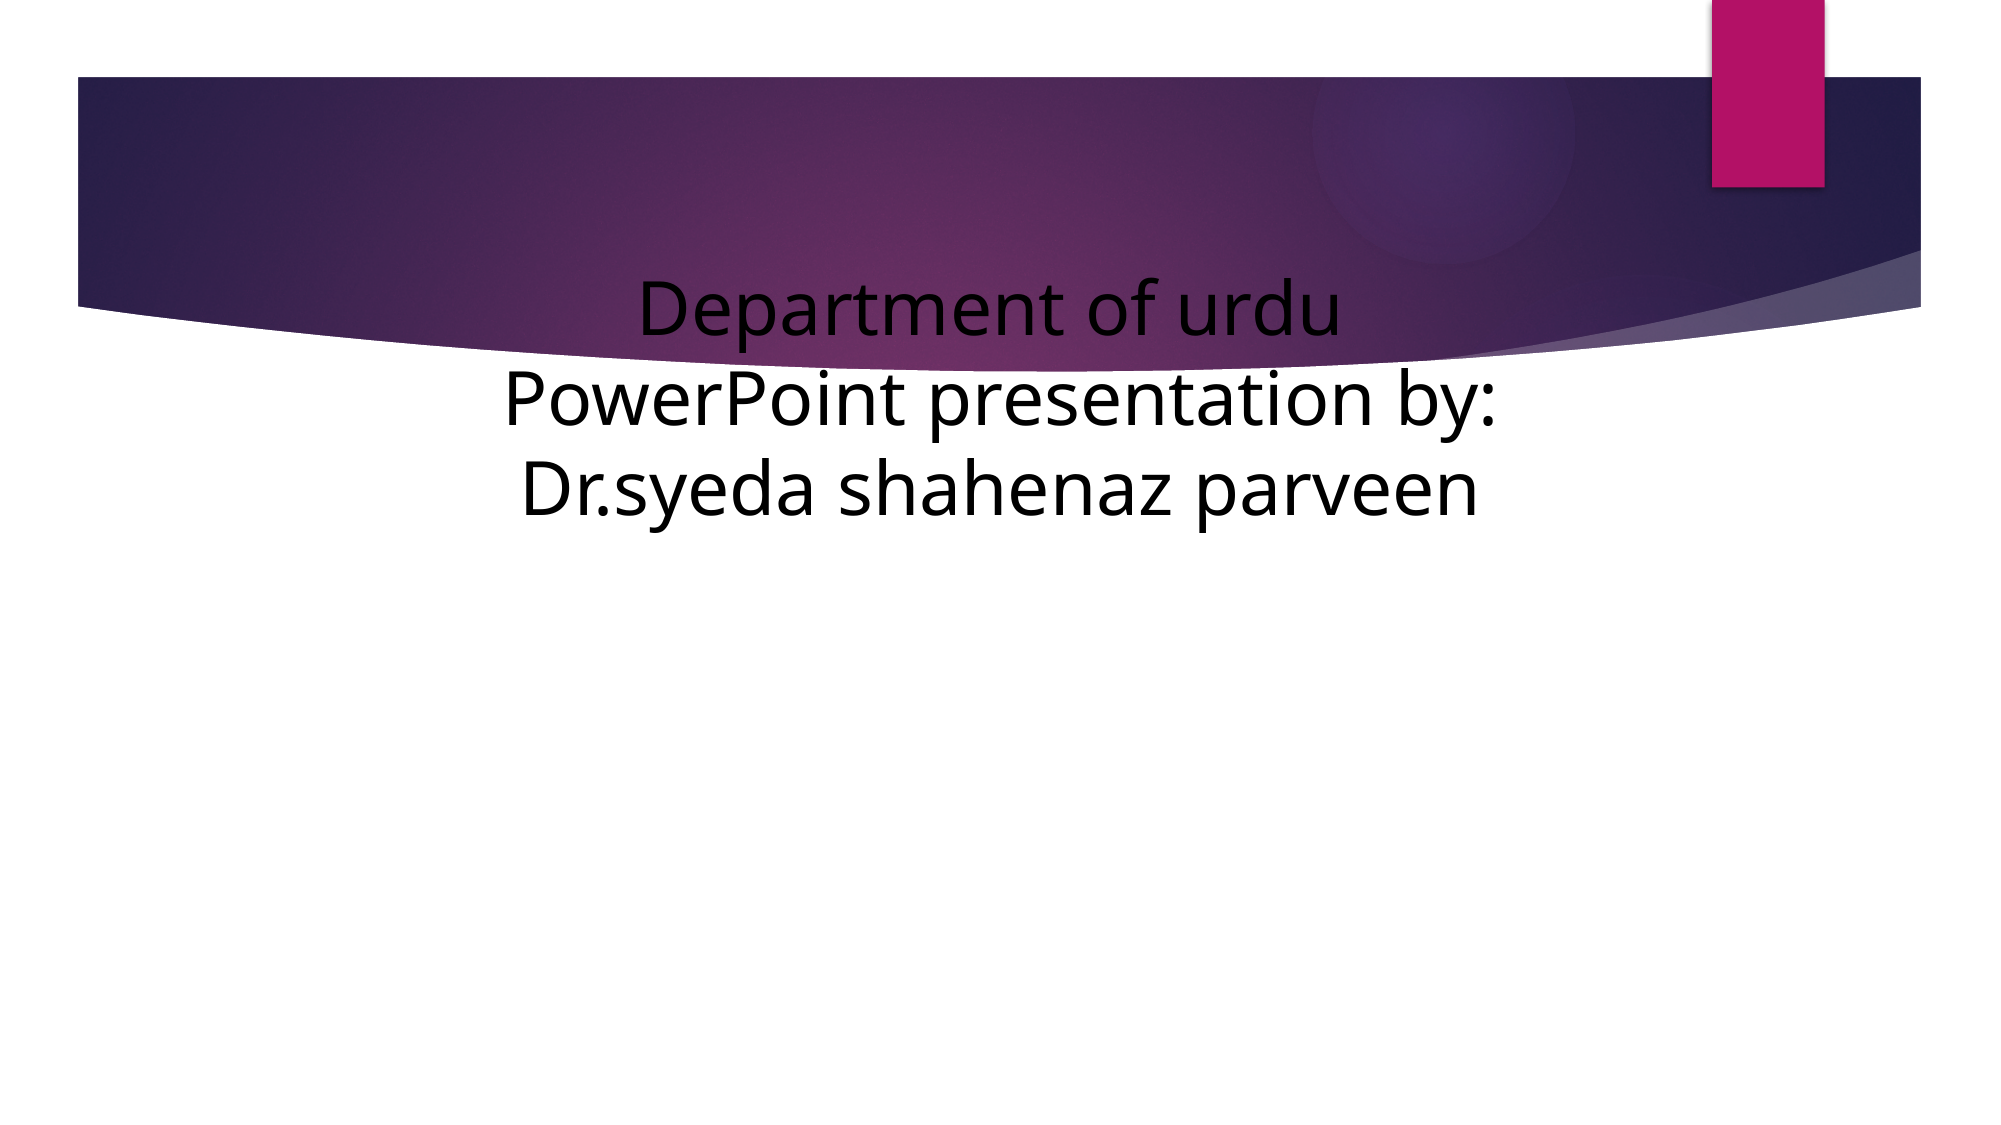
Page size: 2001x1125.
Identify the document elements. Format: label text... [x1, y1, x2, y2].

title Department of urdu PowerPoint presentation by: Dr.syeda shahenaz parveen [193, 188, 1808, 604]
